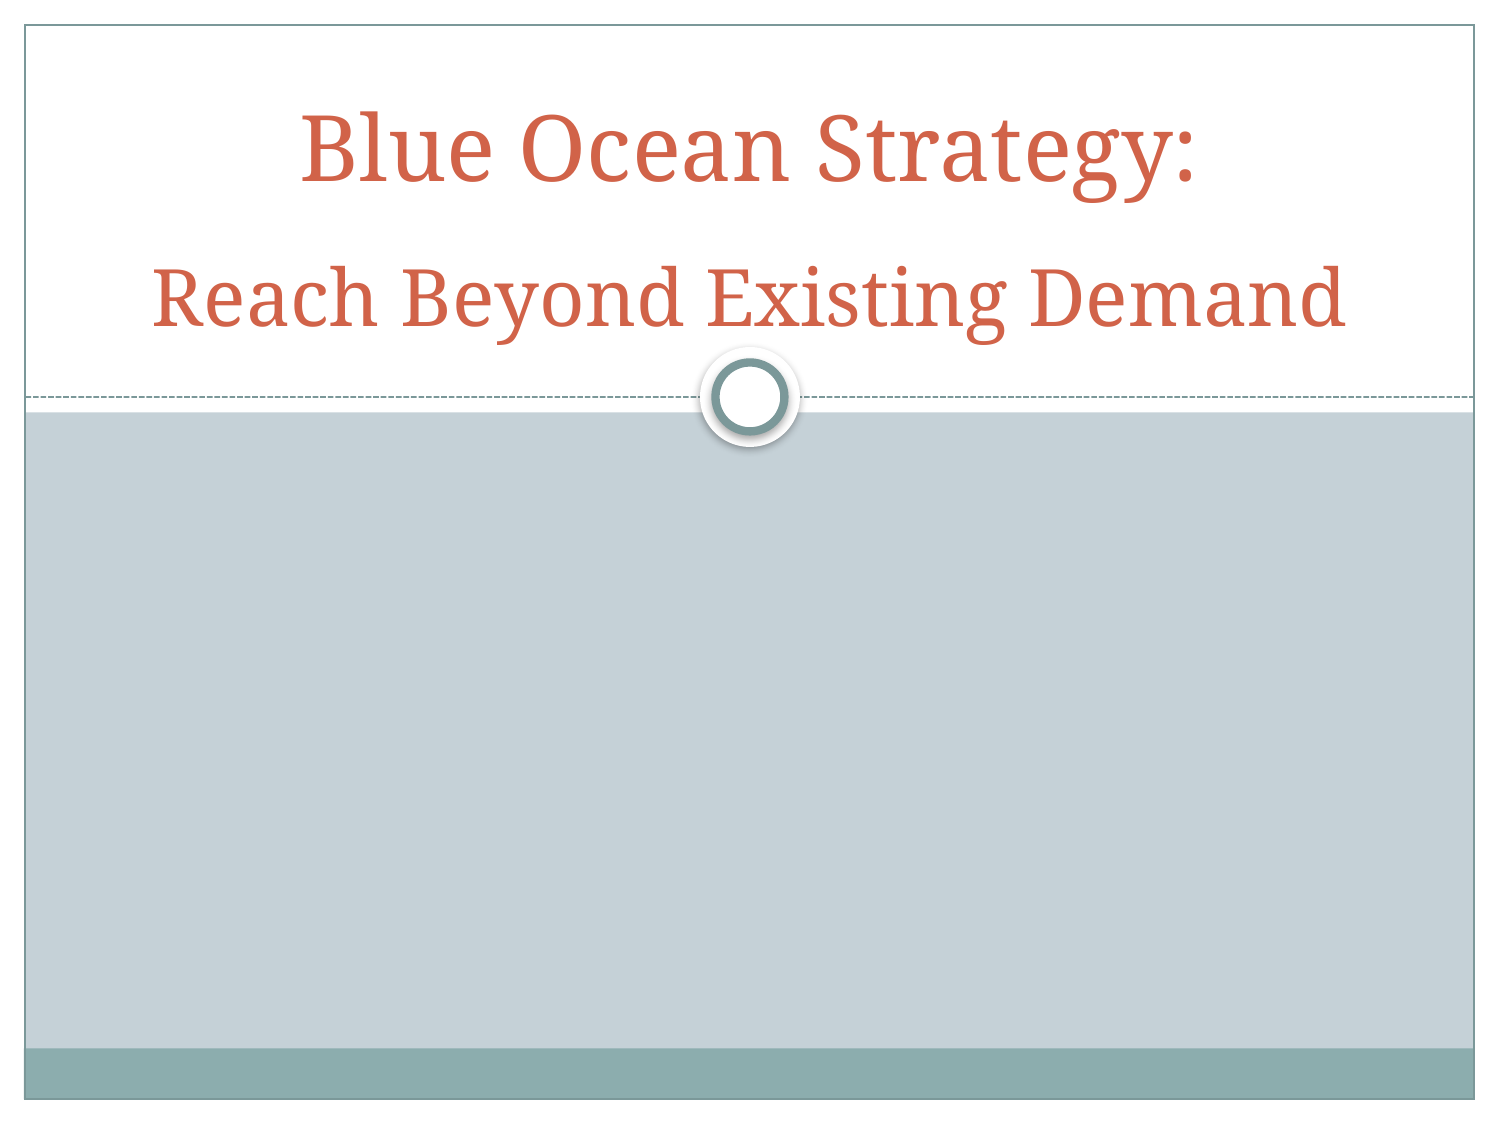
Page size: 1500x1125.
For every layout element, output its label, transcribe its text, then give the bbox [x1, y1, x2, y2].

title Blue Ocean Strategy: Reach Beyond Existing Demand [112, 24, 1388, 350]
